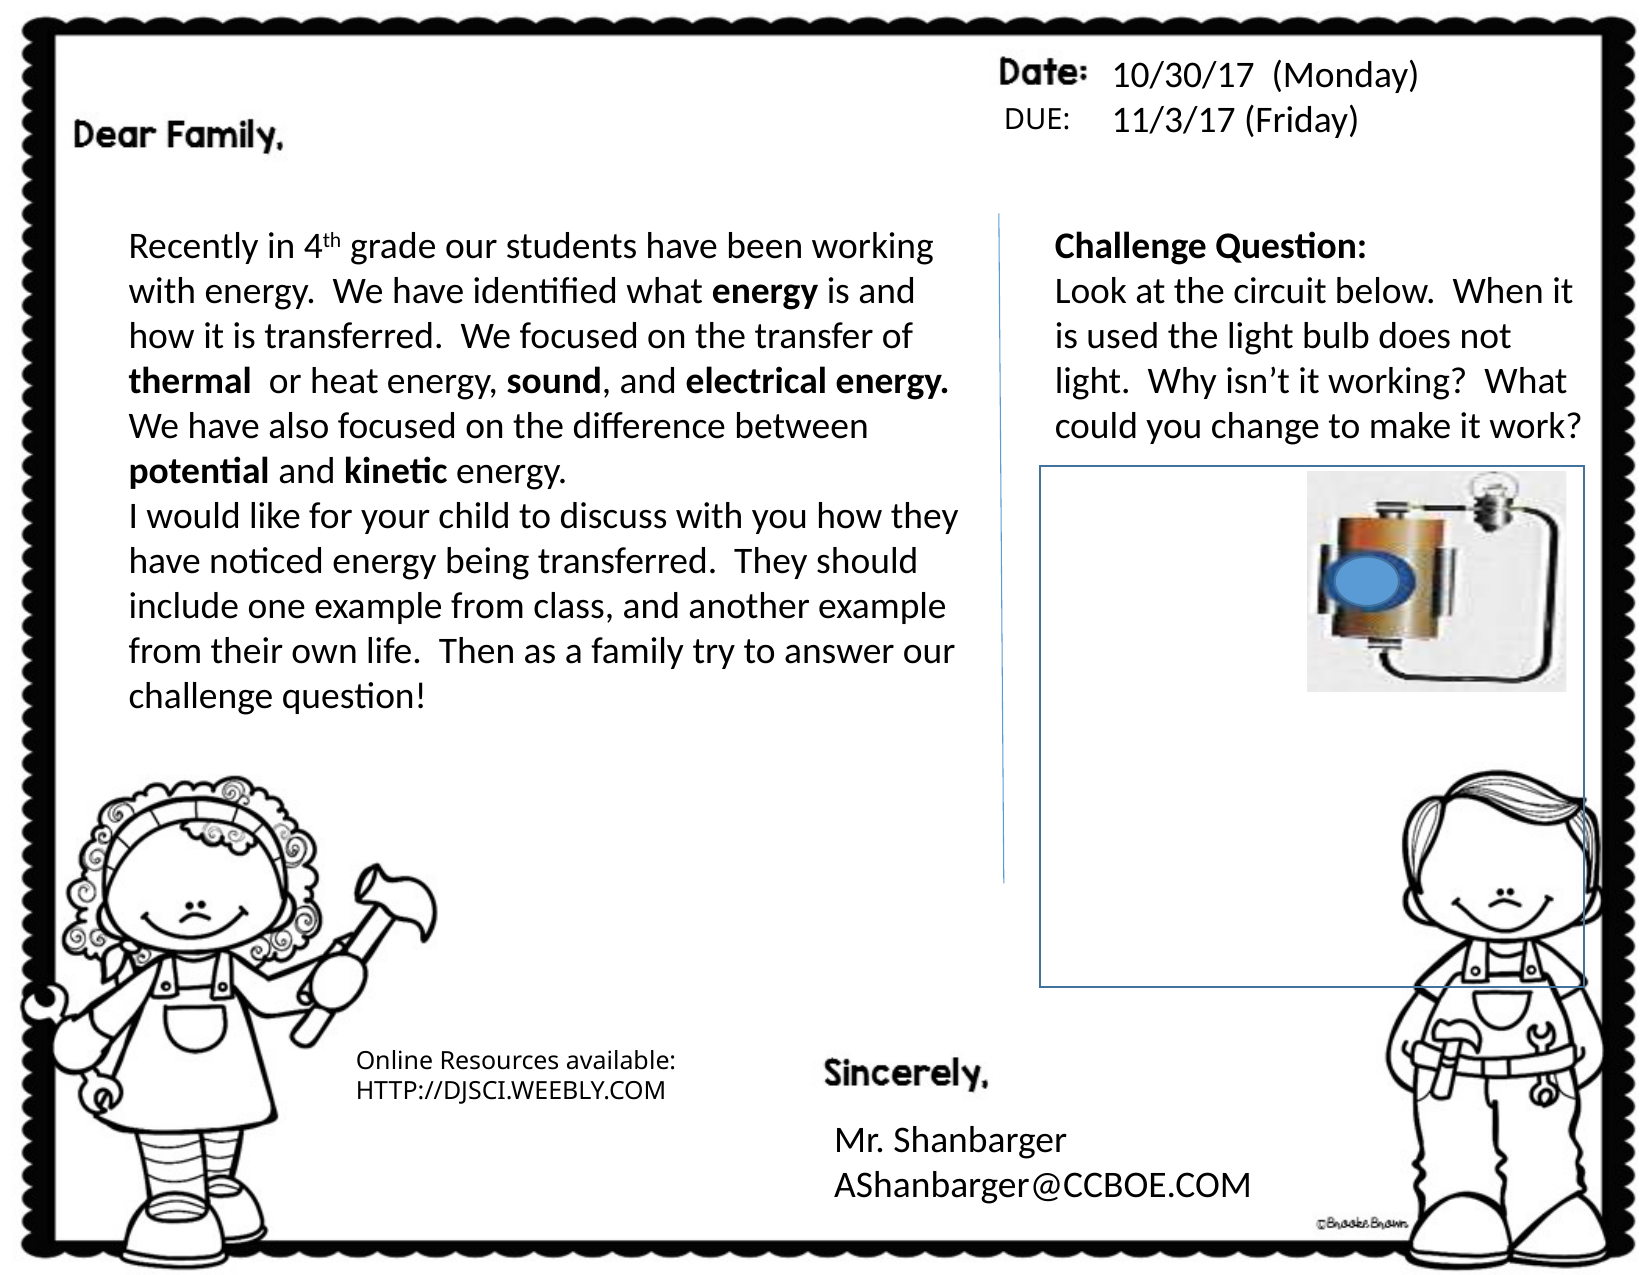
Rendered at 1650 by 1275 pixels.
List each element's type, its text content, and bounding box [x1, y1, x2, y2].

picture [0, 0, 1650, 1275]
text_box Online Resources available: HTTP://DJSCI.WEEBLY.COM [341, 1036, 802, 1112]
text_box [1307, 471, 1567, 692]
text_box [998, 213, 1004, 884]
text_box Recently in 4th grade our students have been working with energy. We have identified what energy is and how it is transferred. We focused on the transfer of thermal or heat energy, sound, and electrical energy. We have also focused on the difference between potential and kinetic energy. I would like for your child to discuss with you how they have noticed energy being transferred. They should include one example from class, and another example from their own life. Then as a family try to answer our challenge question! [113, 213, 980, 724]
text_box 10/30/17 (Monday) 11/3/17 (Friday) [1096, 42, 1435, 148]
text_box DUE: [988, 93, 1118, 144]
text_box [1039, 465, 1585, 988]
text_box Challenge Question: Look at the circuit below. When it is used the light bulb does not light. Why isn’t it working? What could you change to make it work? [1040, 213, 1608, 454]
text_box Mr. Shanbarger AShanbarger@CCBOE.COM [819, 1107, 1268, 1213]
